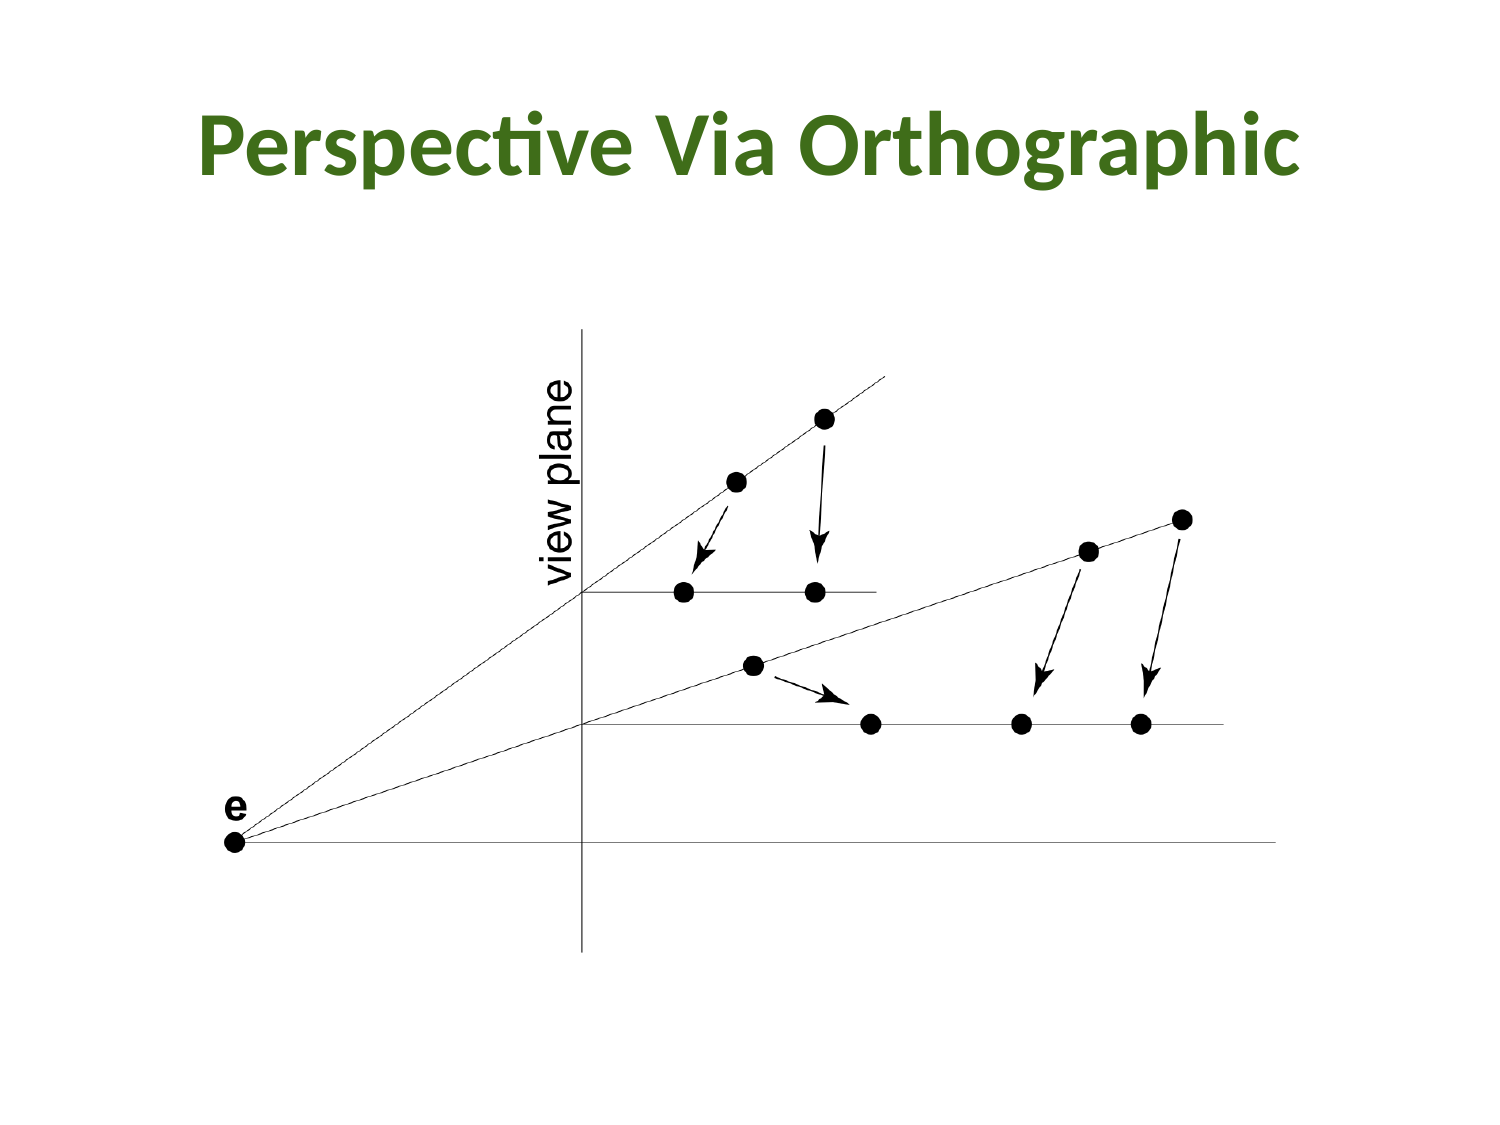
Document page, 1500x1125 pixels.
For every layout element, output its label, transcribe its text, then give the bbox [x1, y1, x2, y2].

picture [224, 329, 1276, 953]
title Perspective Via Orthographic [75, 45, 1425, 233]
